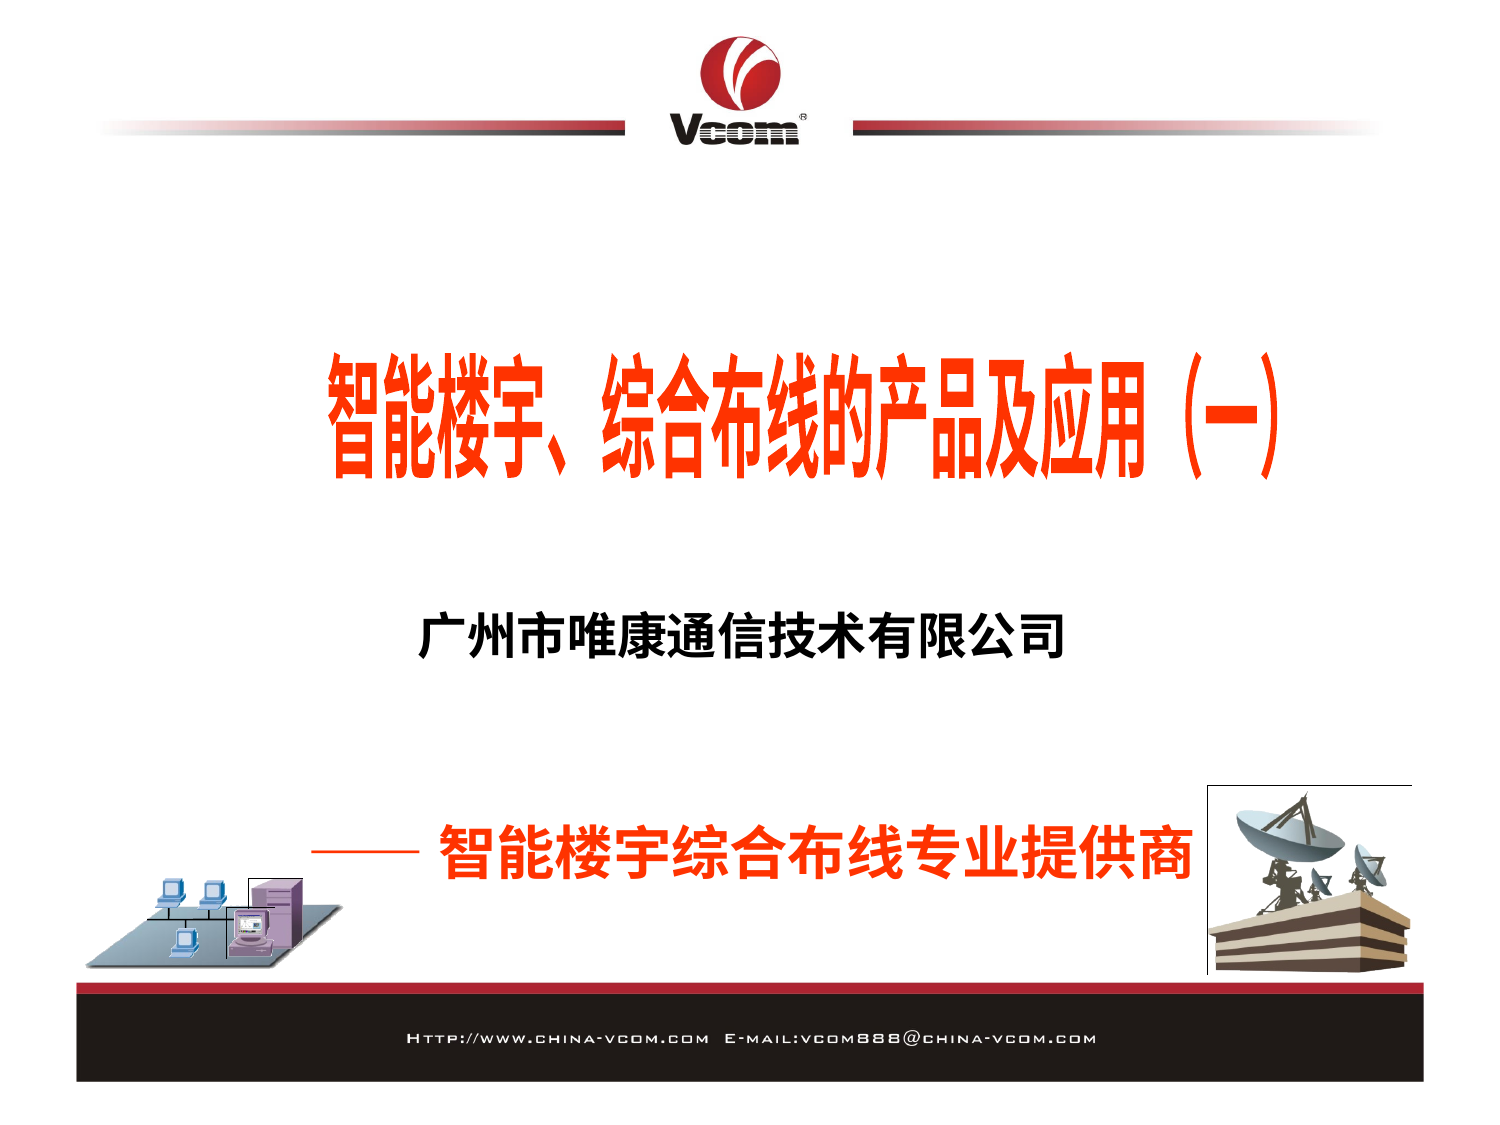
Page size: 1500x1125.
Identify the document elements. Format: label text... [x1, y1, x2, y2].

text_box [81, 878, 345, 970]
picture [76, 784, 1424, 1082]
text_box 广州市唯康通信技术有限公司 [269, 597, 1215, 673]
text_box ——智能楼宇综合布线专业提供商 [292, 808, 1201, 894]
picture [65, 36, 1412, 161]
